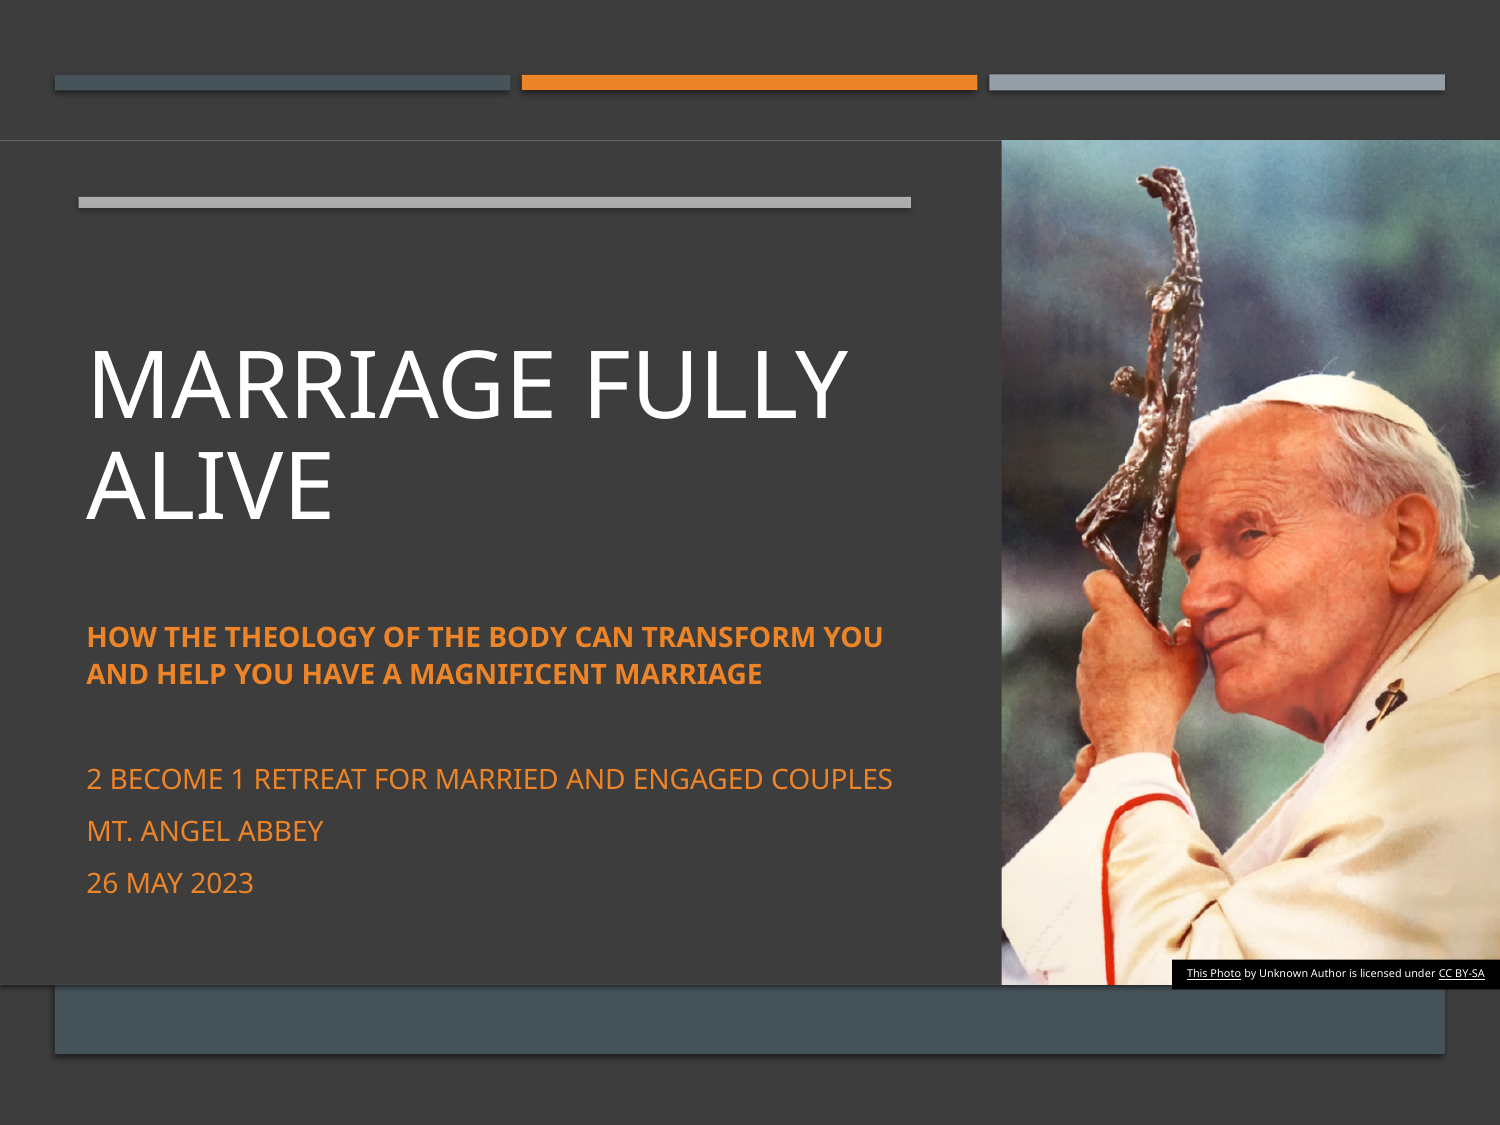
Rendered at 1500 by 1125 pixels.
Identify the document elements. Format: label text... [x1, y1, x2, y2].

text_box [78, 196, 912, 209]
title Marriage fully alive [71, 264, 912, 548]
picture [1000, 140, 1500, 985]
subtitle How the theology of the body can transform you and help you have a magnificent marriage 2 Become 1 Retreat for Married and Engaged Couples Mt. Angel Abbey 26 May 2023 [71, 609, 912, 735]
text_box [0, 140, 998, 985]
